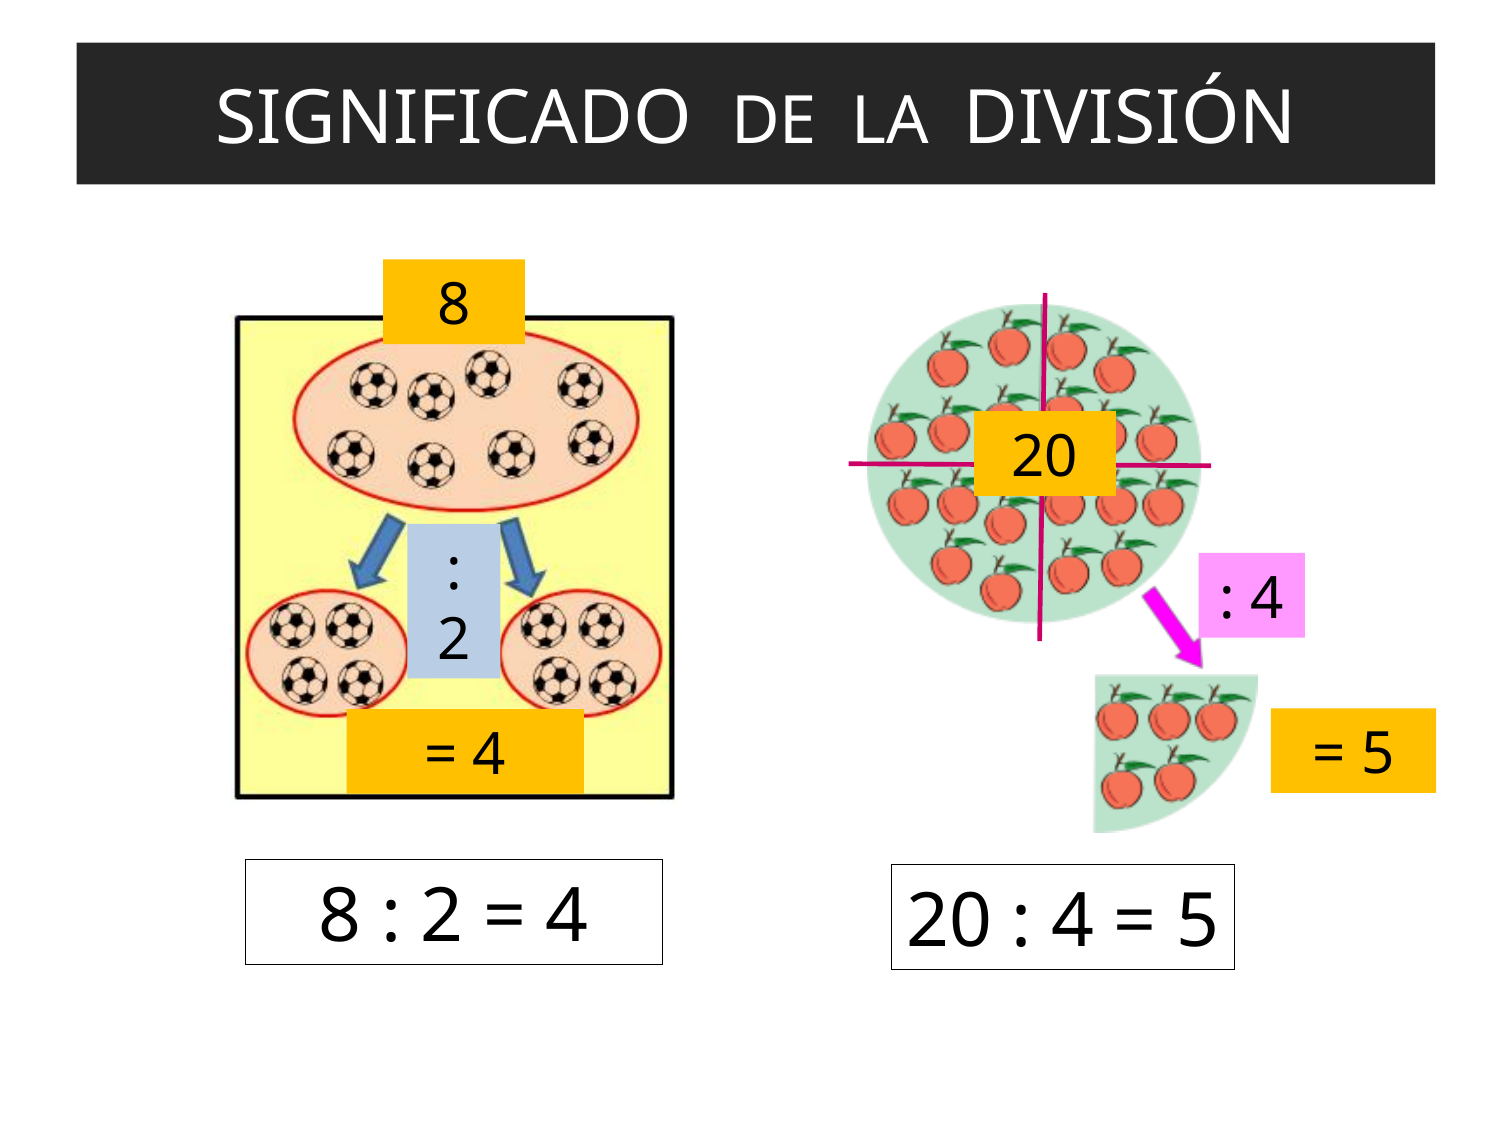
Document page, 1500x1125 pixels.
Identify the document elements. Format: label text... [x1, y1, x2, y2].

text_box : 4 [1263, 552, 1305, 638]
picture [229, 314, 680, 806]
text_box = 5 [1270, 708, 1437, 793]
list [867, 304, 1259, 834]
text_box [848, 292, 1212, 642]
text_box 8 : 2 = 4 [245, 859, 663, 965]
text_box SIGNIFICADO DE LA DIVISIÓN [76, 42, 1436, 185]
text_box 20 : 4 = 5 [891, 864, 1235, 970]
text_box 8 [383, 259, 525, 312]
